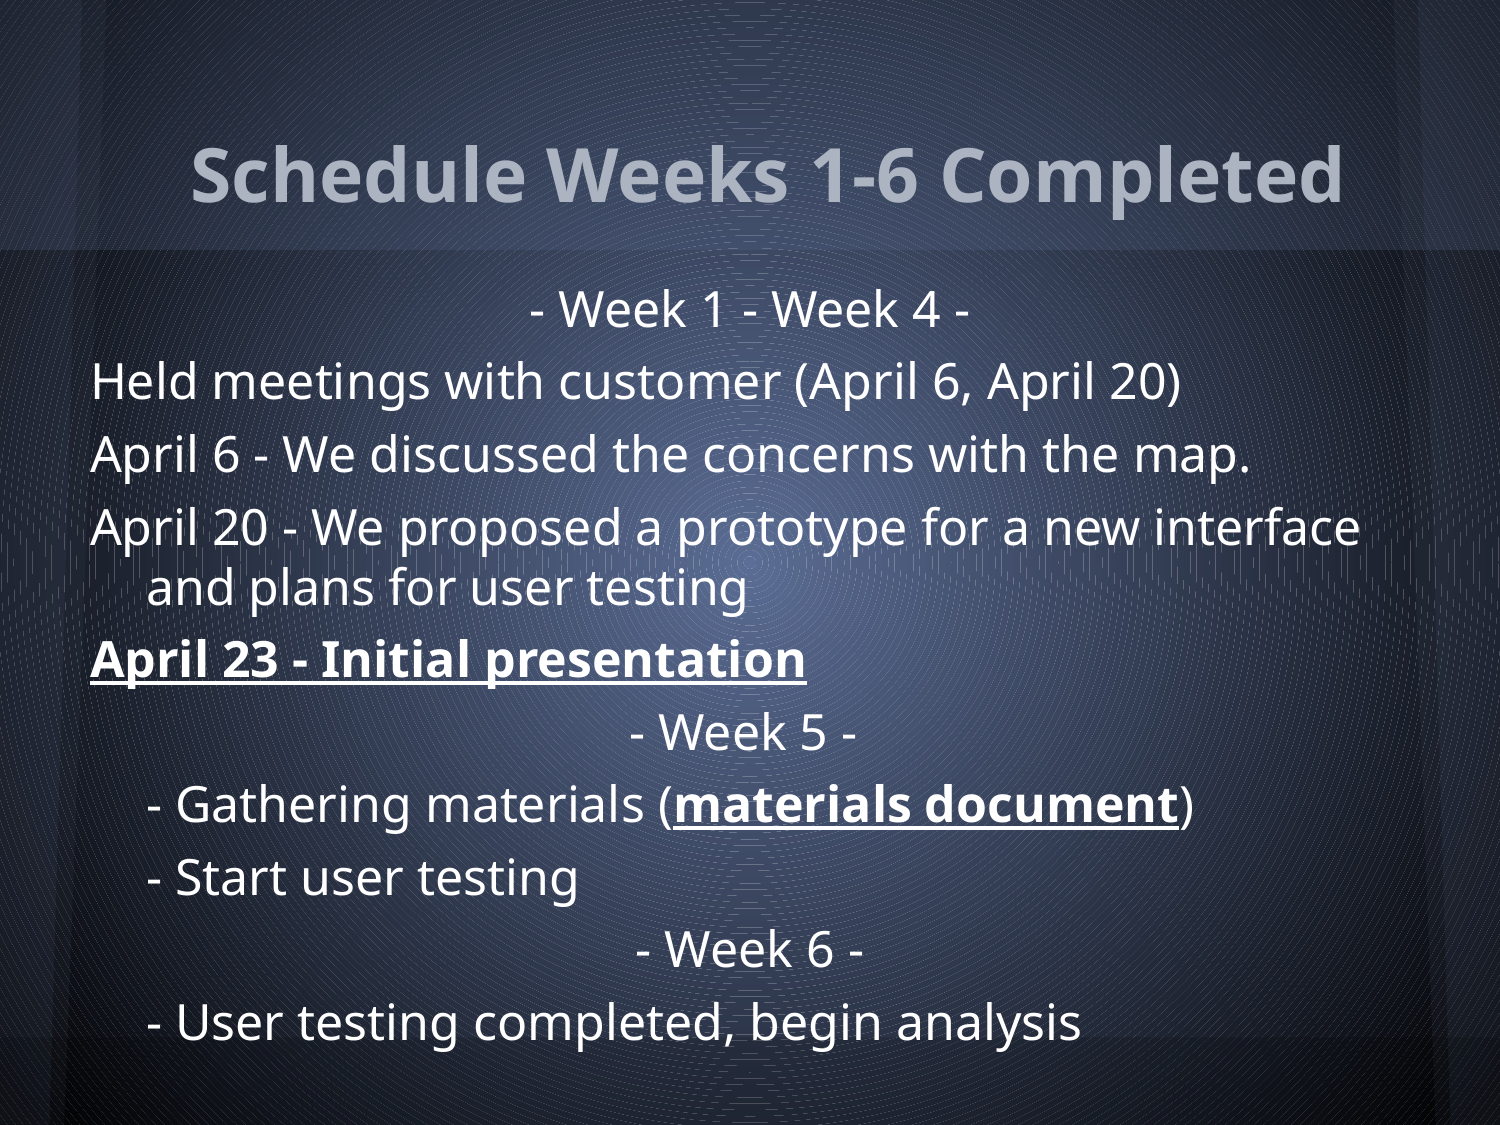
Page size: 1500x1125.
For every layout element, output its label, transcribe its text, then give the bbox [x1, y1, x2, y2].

list - Week 1 - Week 4 - Held meetings with customer (April 6, April 20) April 6 - We discussed the concerns with the map. April 20 - We proposed a prototype for a new interface and plans for user testing April 23 - Initial presentation - Week 5 - - Gathering materials (materials document) - Start user testing - Week 6 - - User testing completed, begin analysis [75, 262, 1425, 1125]
title Schedule Weeks 1-6 Completed [75, 14, 1425, 233]
